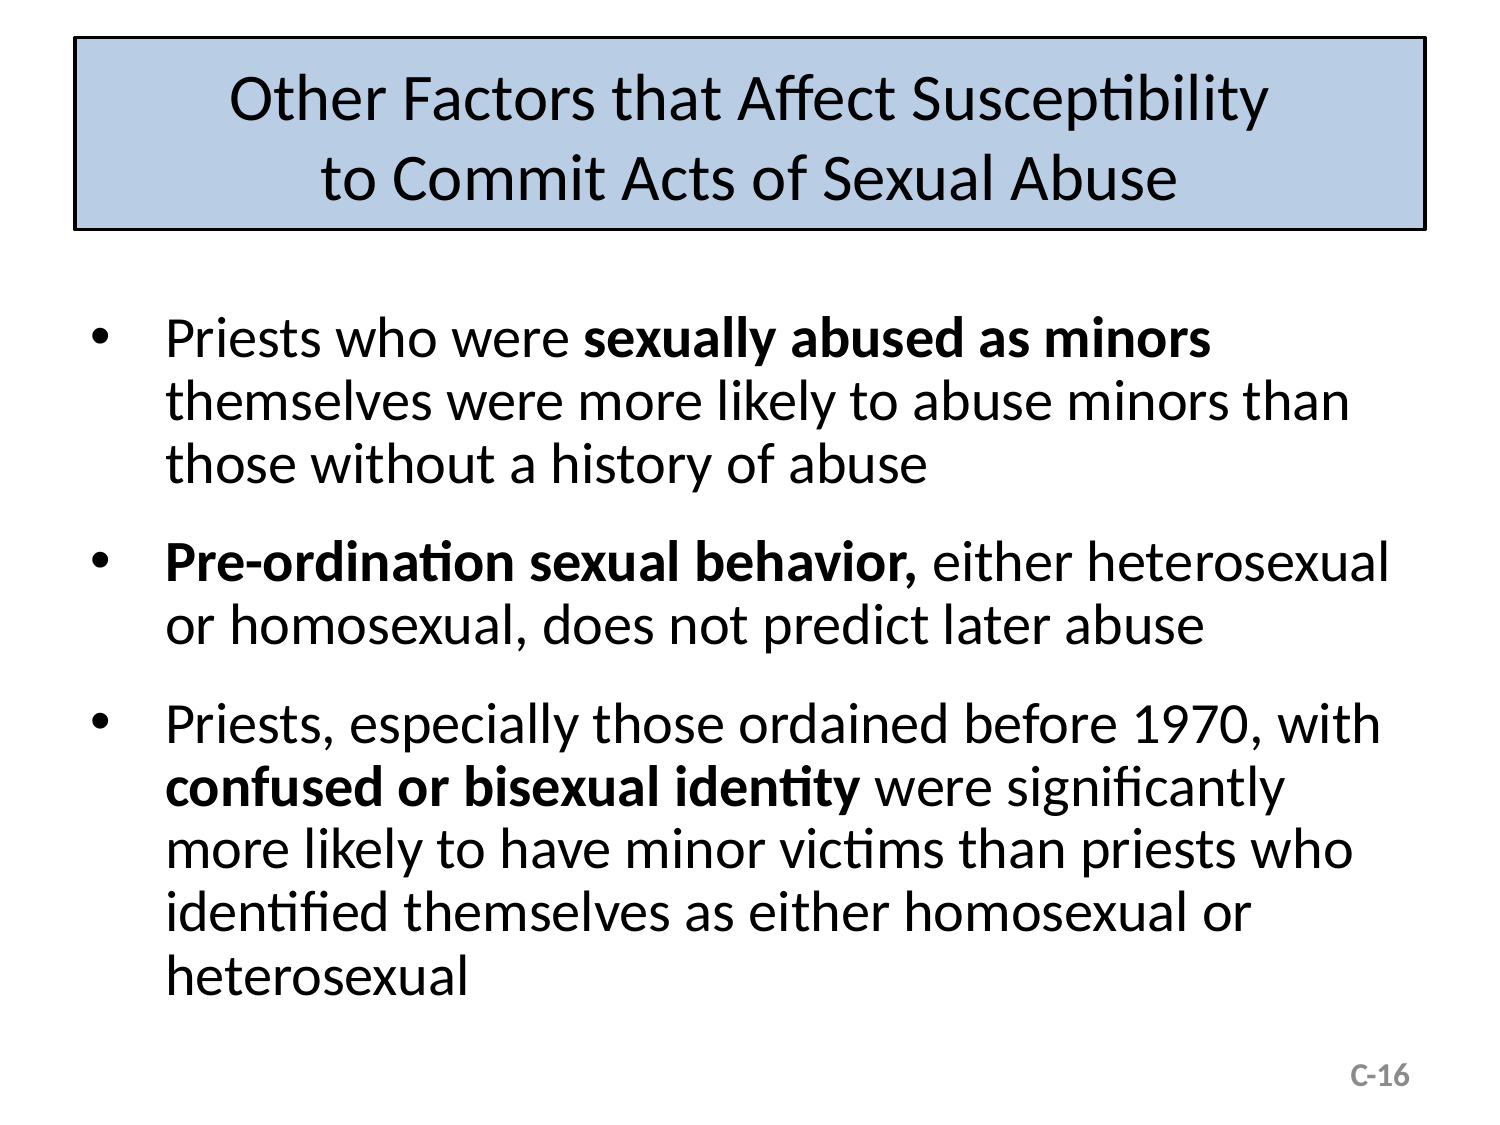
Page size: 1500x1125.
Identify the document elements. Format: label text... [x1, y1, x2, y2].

title Other Factors that Affect Susceptibility to Commit Acts of Sexual Abuse [75, 37, 1425, 230]
slide_number C-16 [1074, 1042, 1425, 1103]
list Priests who were sexually abused as minors themselves were more likely to abuse minors than those without a history of abuse Pre-ordination sexual behavior, either heterosexual or homosexual, does not predict later abuse Priests, especially those ordained before 1970, with confused or bisexual identity were significantly more likely to have minor victims than priests who identified themselves as either homosexual or heterosexual [75, 299, 1425, 1050]
